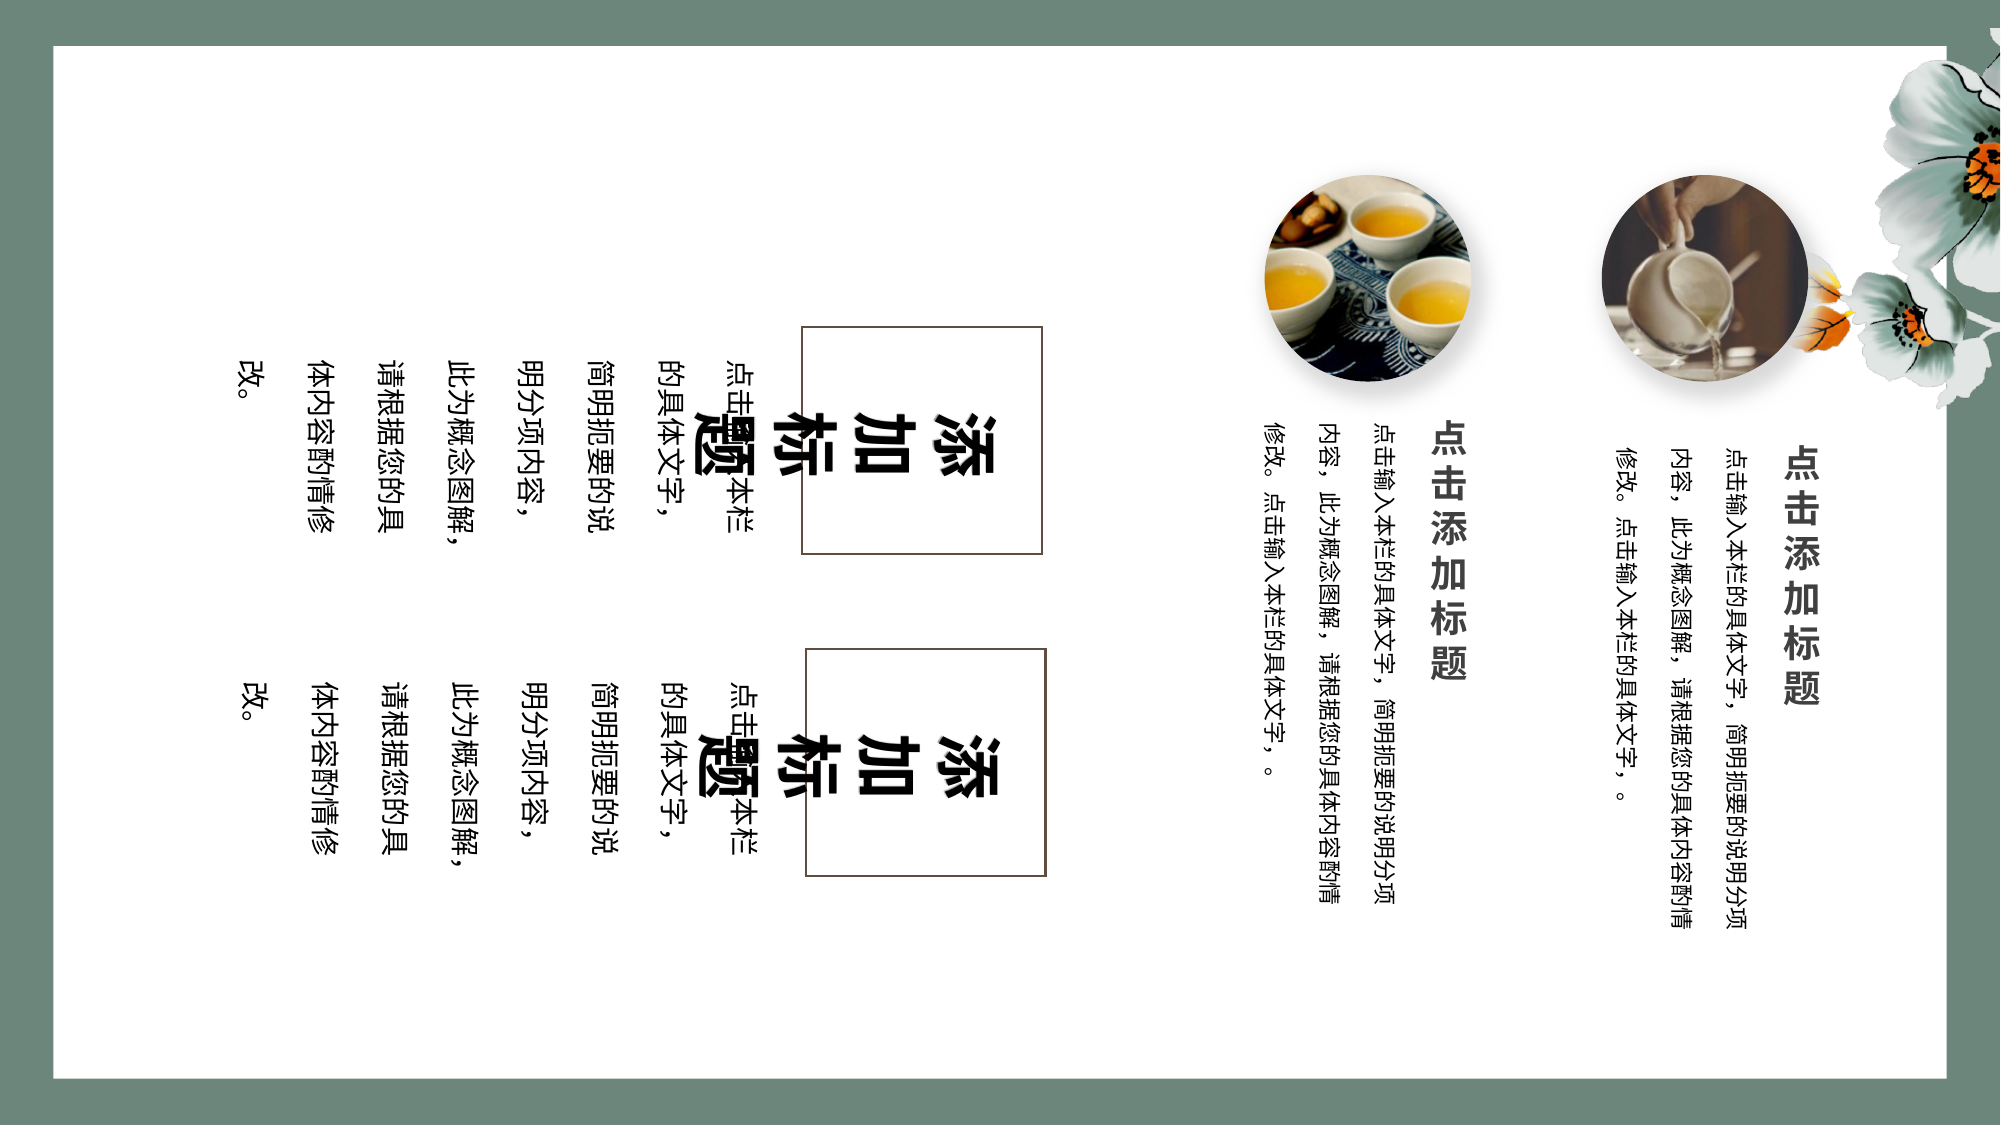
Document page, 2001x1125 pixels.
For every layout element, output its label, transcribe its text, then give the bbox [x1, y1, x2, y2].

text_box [806, 648, 1046, 876]
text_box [802, 327, 1042, 554]
text_box 点击输入本栏的具体文字，简明扼要的说明分项内容，此为概念图解，请根据您的具体内容酌情修改。点击输入本栏的具体文字，。 [1589, 433, 1787, 961]
text_box 点击添加标题 [1416, 408, 1490, 693]
text_box 点击添加标题 [1768, 440, 1842, 718]
text_box 点击输入本栏的具体文字，简明扼要的说明分项内容，此为概念图解，请根据您的具体内容酌情修改。 [209, 666, 806, 874]
text_box 点击输入本栏的具体文字，简明扼要的说明分项内容，此为概念图解，请根据您的具体内容酌情修改。 [205, 344, 802, 552]
picture [1601, 28, 2001, 440]
picture [1264, 175, 1472, 382]
text_box [52, 45, 1948, 1080]
text_box 点击输入本栏的具体文字，简明扼要的说明分项内容，此为概念图解，请根据您的具体内容酌情修改。点击输入本栏的具体文字，。 [1237, 408, 1435, 936]
